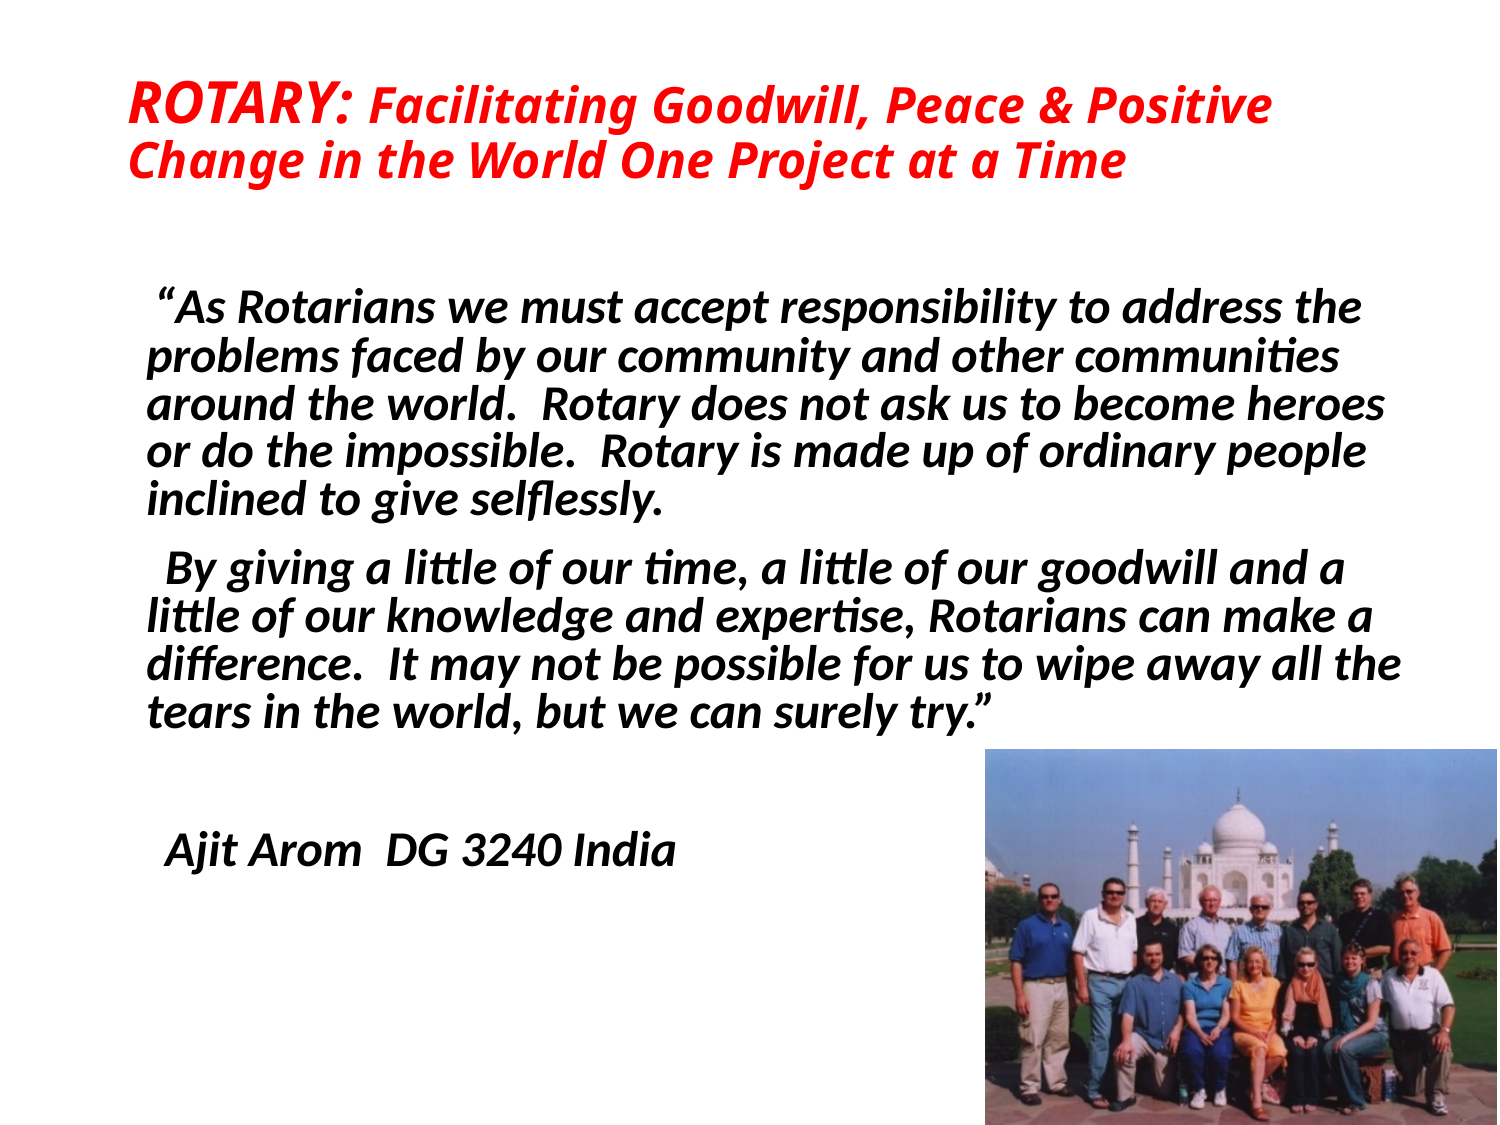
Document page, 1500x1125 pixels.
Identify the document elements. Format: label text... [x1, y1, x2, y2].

list “As Rotarians we must accept responsibility to address the problems faced by our community and other communities around the world. Rotary does not ask us to become heroes or do the impossible. Rotary is made up of ordinary people inclined to give selflessly. By giving a little of our time, a little of our goodwill and a little of our knowledge and expertise, Rotarians can make a difference. It may not be possible for us to wipe away all the tears in the world, but we can surely try.” Ajit Arom DG 3240 India [87, 275, 1450, 848]
title ROTARY: Facilitating Goodwill, Peace & Positive Change in the World One Project at a Time [112, 62, 1425, 200]
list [985, 749, 1497, 1125]
